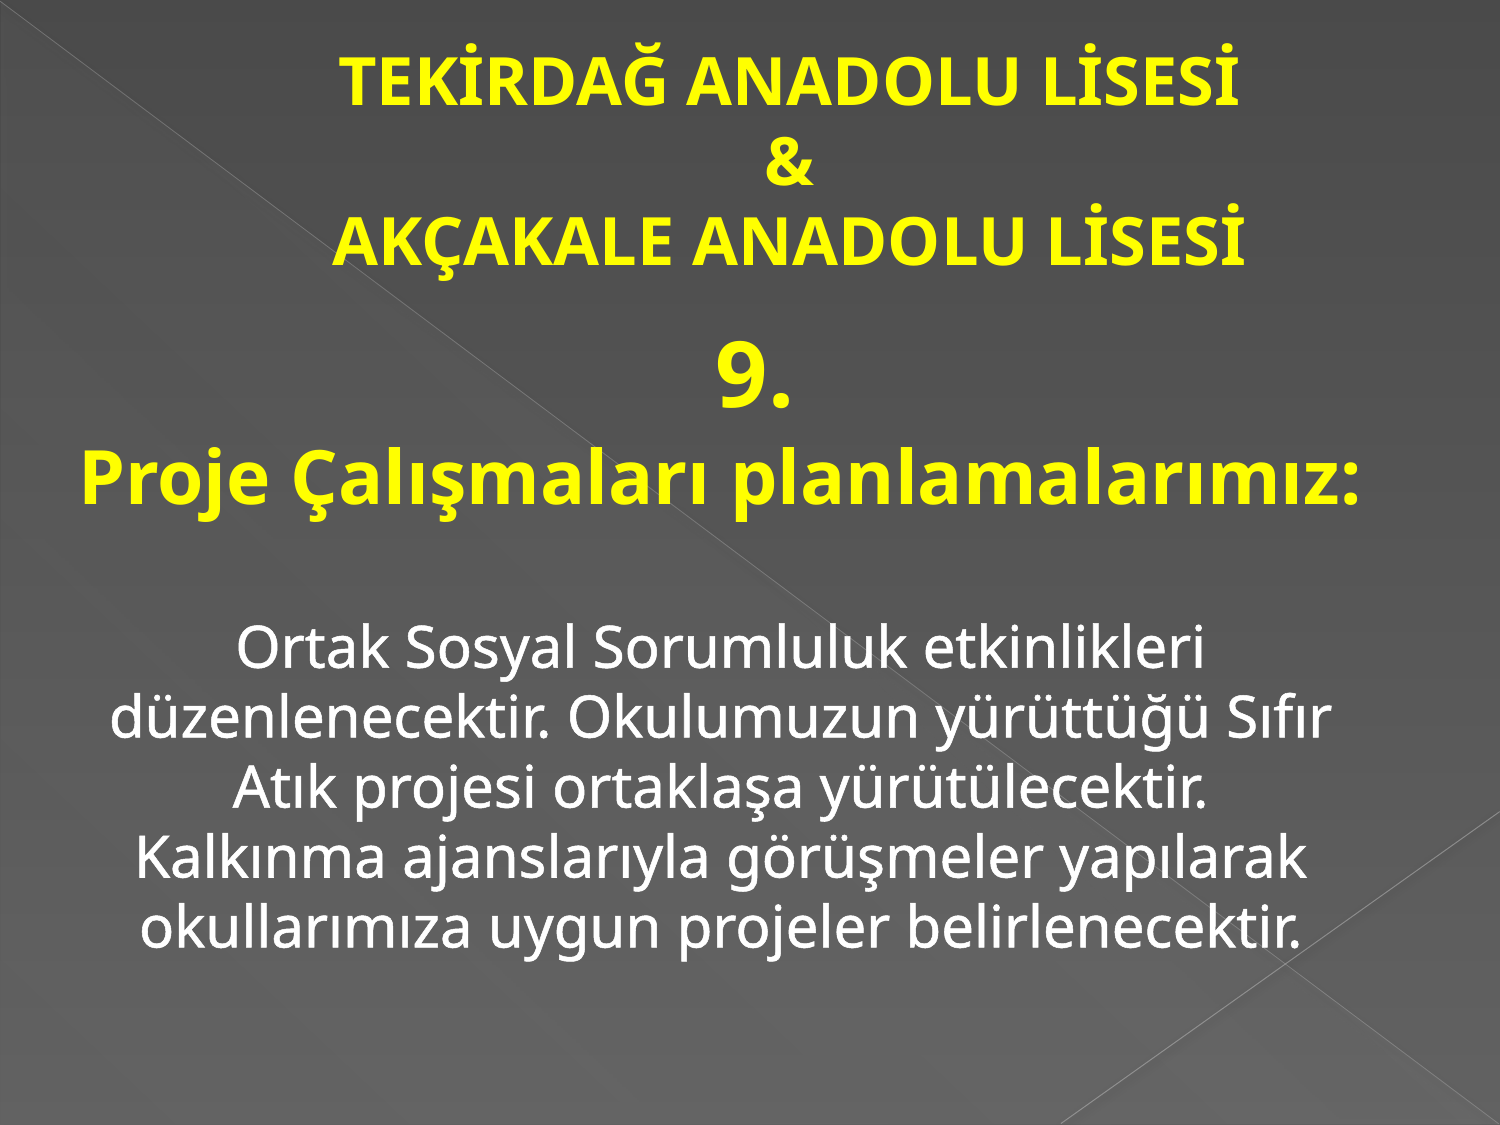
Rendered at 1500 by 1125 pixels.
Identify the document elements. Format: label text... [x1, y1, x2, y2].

title TEKİRDAĞ ANADOLU LİSESİ & AKÇAKALE ANADOLU LİSESİ [75, 43, 1425, 274]
list 9. [75, 308, 1425, 1059]
text_box Proje Çalışmaları planlamalarımız: Ortak Sosyal Sorumluluk etkinlikleri düzenlenecektir. Okulumuzun yürüttüğü Sıfır Atık projesi ortaklaşa yürütülecektir. Kalkınma ajanslarıyla görüşmeler yapılarak okullarımıza uygun projeler belirlenecektir. [46, 421, 1395, 967]
